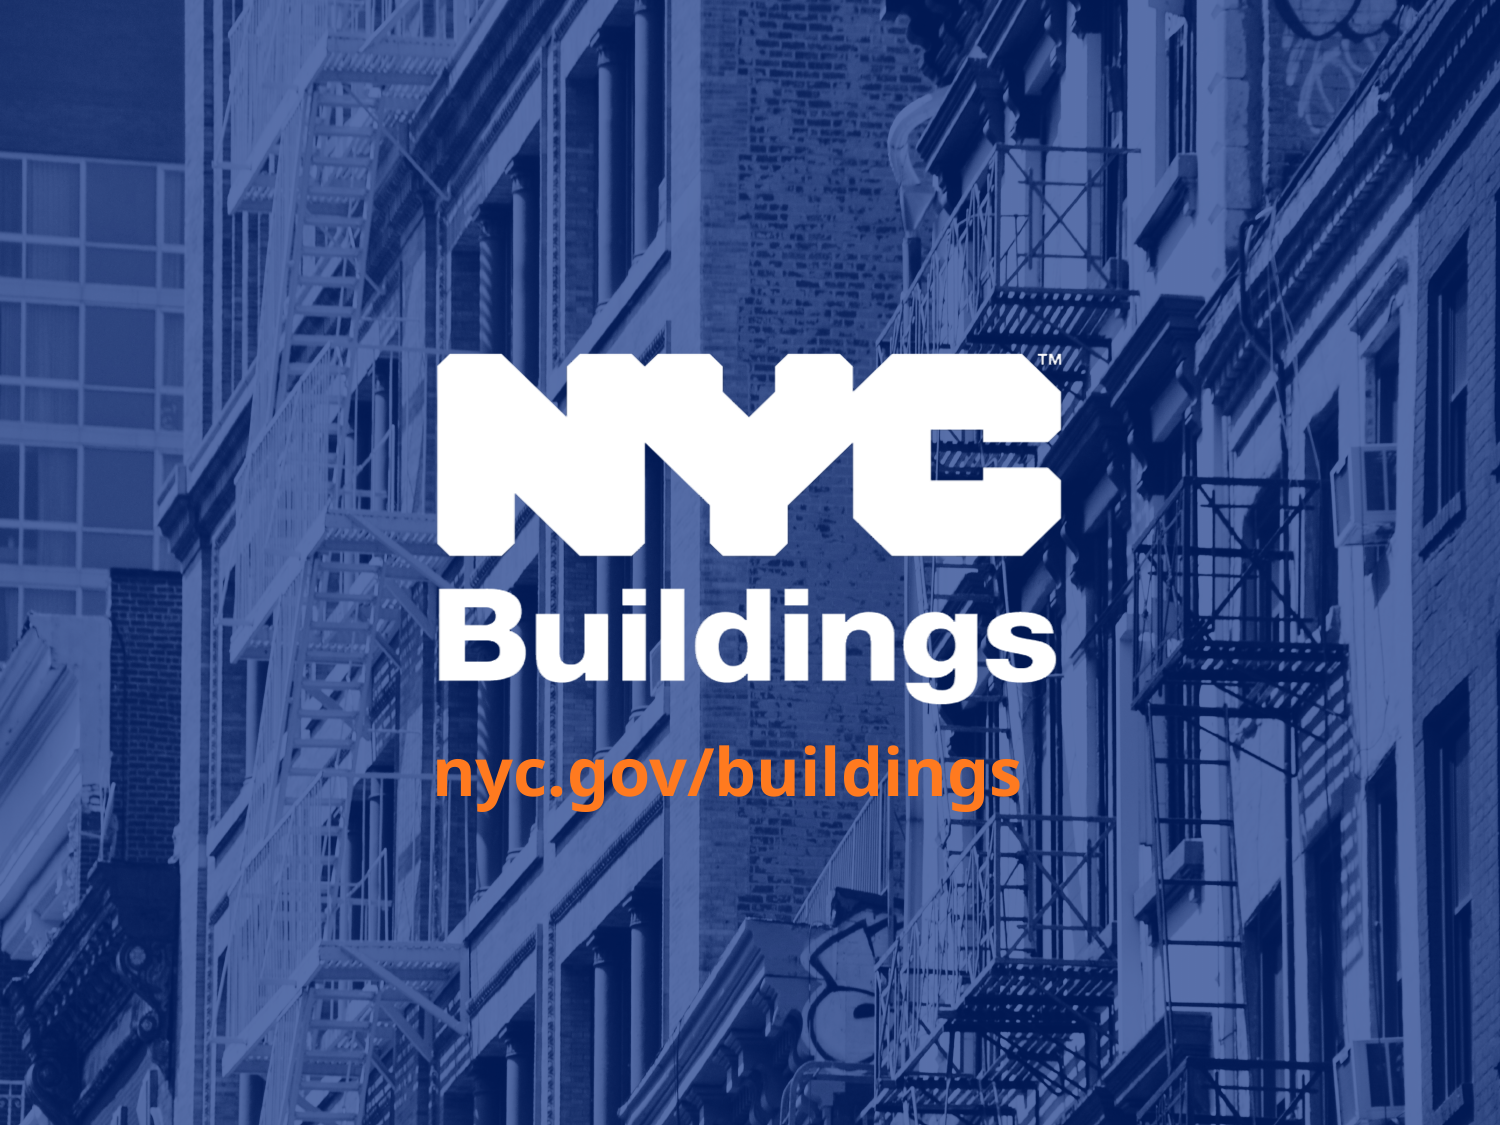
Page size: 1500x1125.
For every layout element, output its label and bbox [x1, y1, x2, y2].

picture [429, 573, 1071, 725]
picture [426, 346, 1068, 563]
